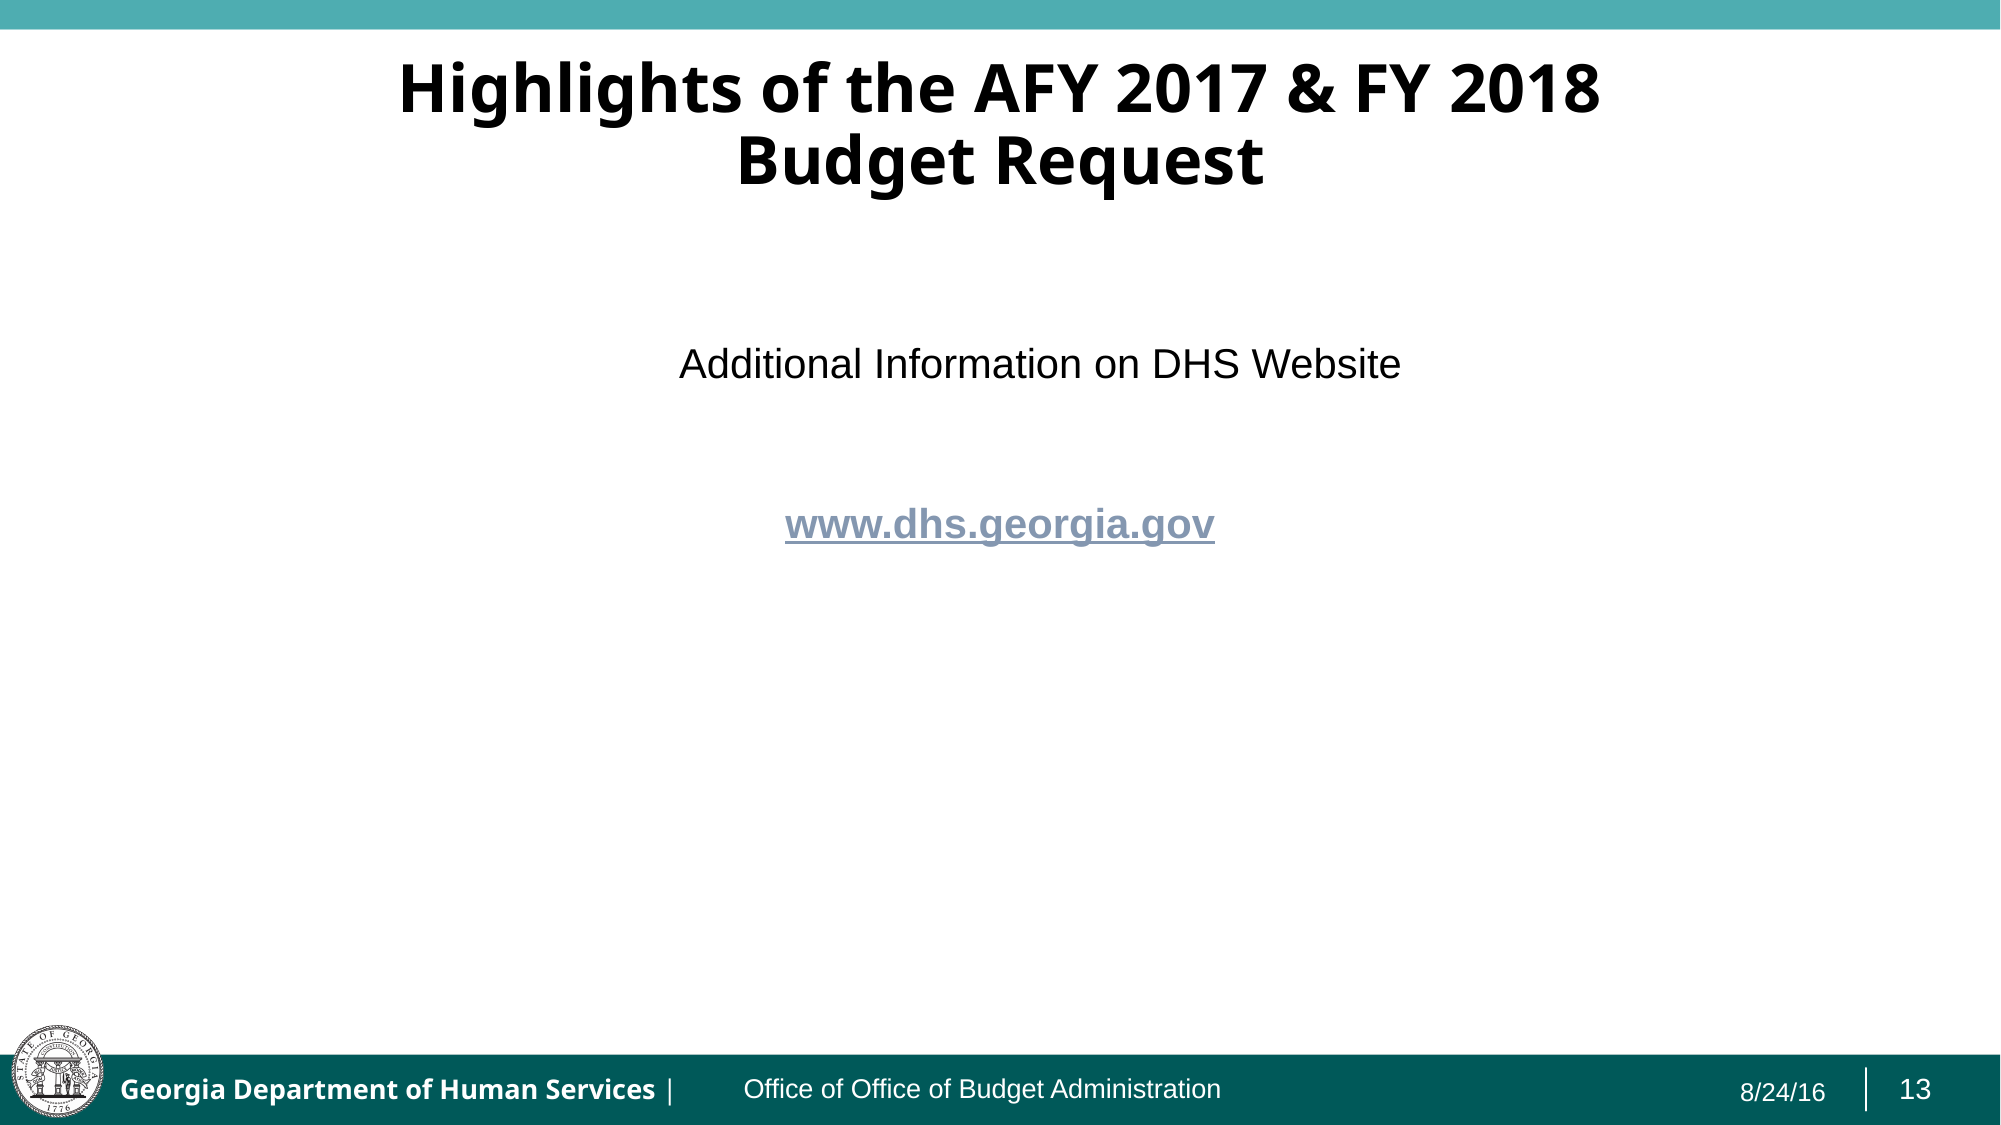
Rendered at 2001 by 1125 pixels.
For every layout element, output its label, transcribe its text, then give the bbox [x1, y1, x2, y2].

picture [0, 0, 2001, 1125]
title Highlights of the AFY 2017 & FY 2018 Budget Request [57, 42, 1944, 211]
list Office of Office of Budget Administration Legislative Affairs and Communications [728, 1067, 1270, 1111]
list 8/24/16 [1687, 1072, 1841, 1115]
list Additional Information on DHS Website www.dhs.georgia.gov [57, 211, 1944, 1018]
